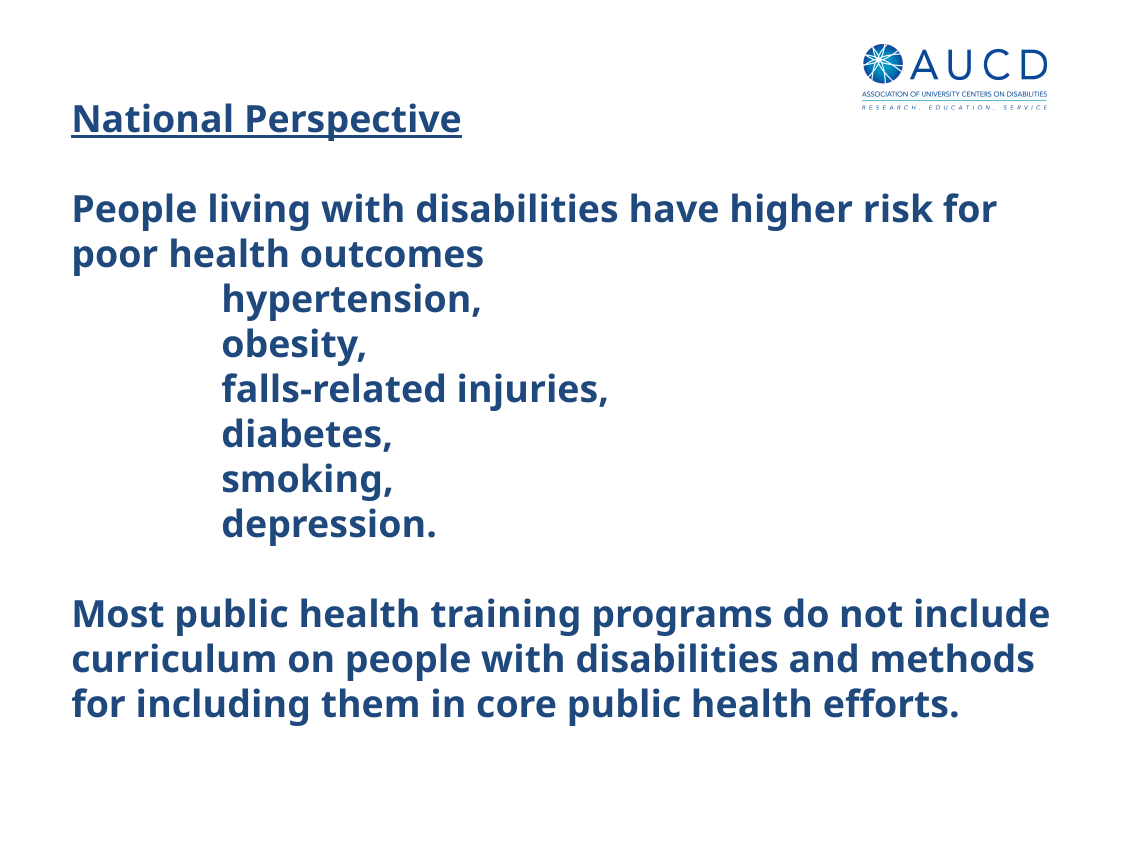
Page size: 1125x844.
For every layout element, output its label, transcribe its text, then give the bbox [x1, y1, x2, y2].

picture [862, 44, 1047, 111]
title National Perspective People living with disabilities have higher risk for poor health outcomes hypertension, obesity, falls-related injuries, diabetes, smoking, depression. Most public health training programs do not include curriculum on people with disabilities and methods for including them in core public health efforts. [56, 159, 1069, 713]
